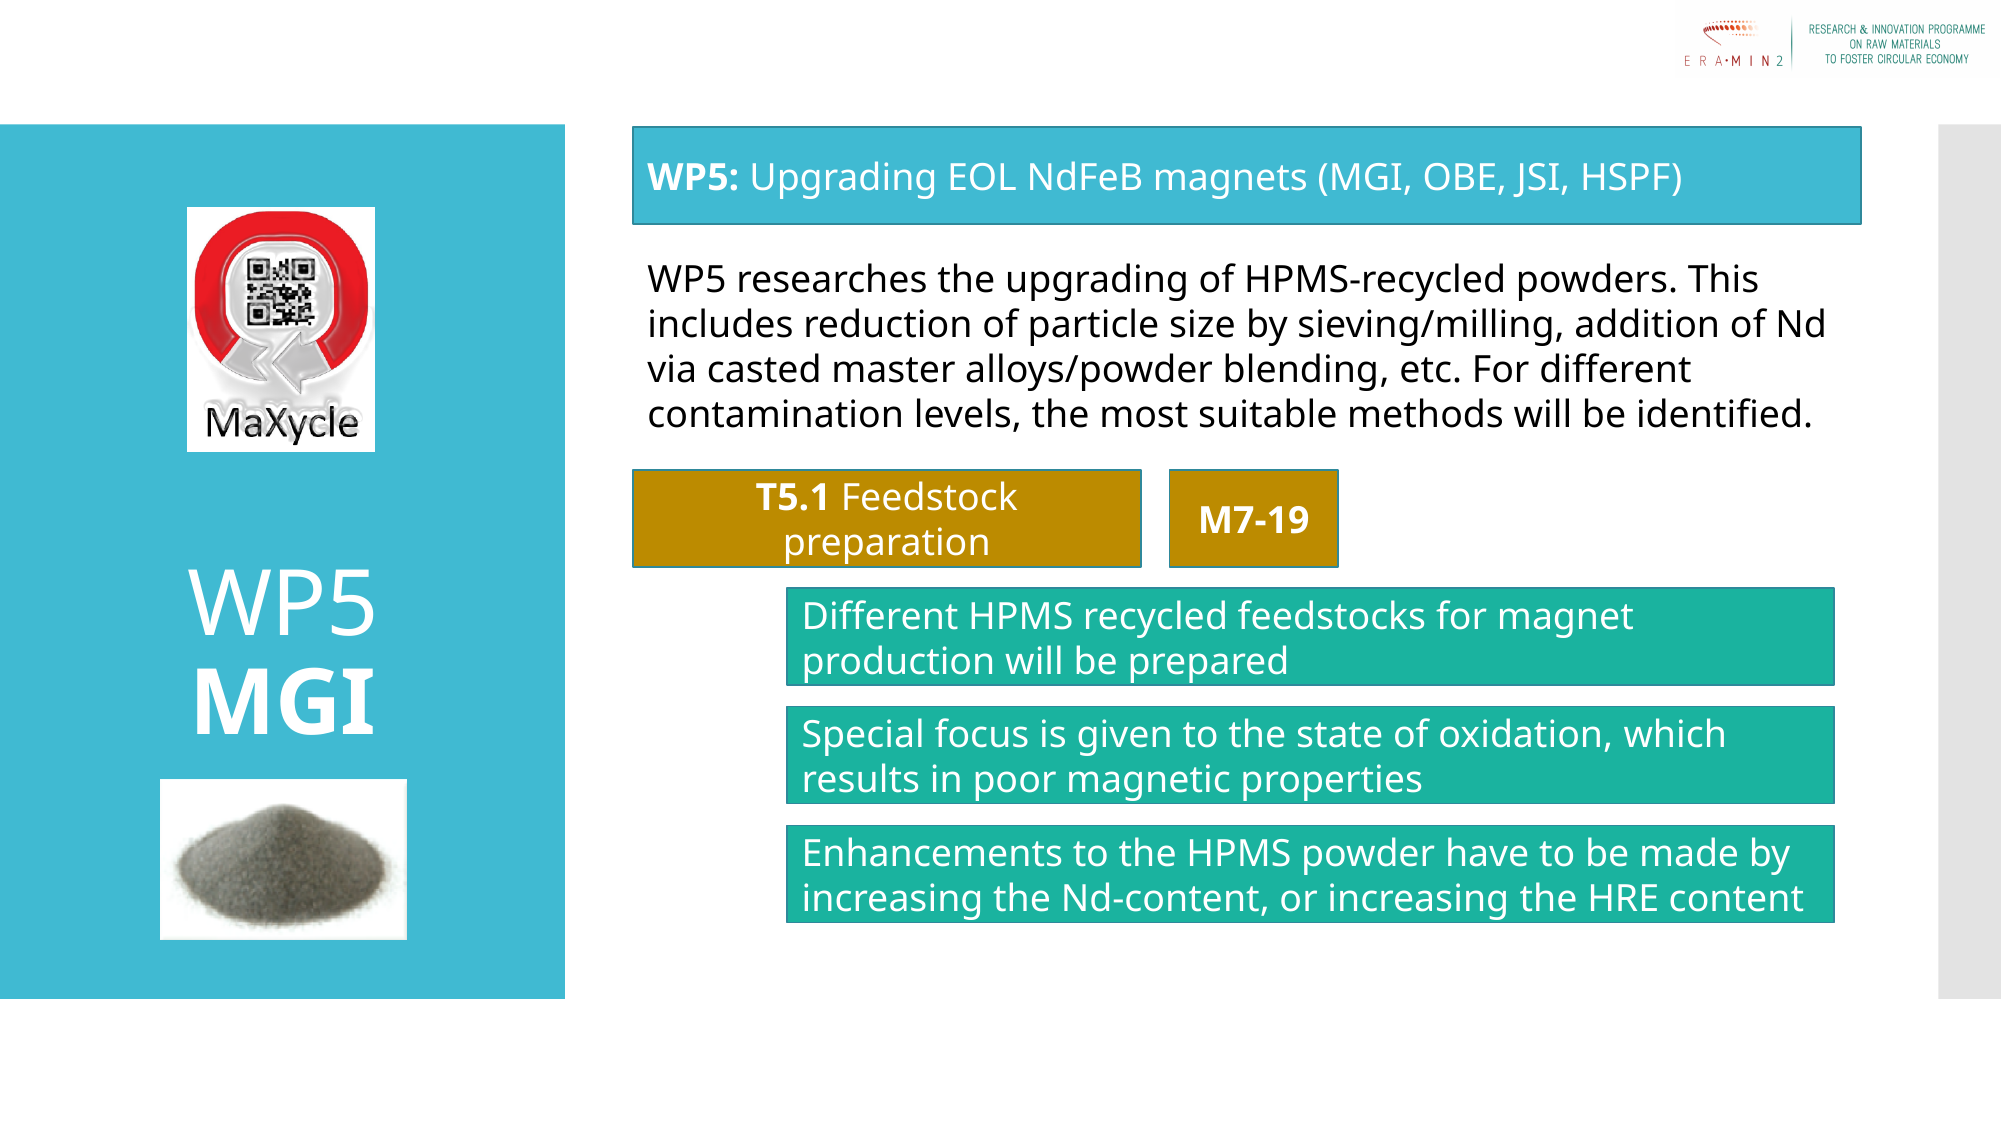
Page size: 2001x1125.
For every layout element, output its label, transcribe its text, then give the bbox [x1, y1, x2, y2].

picture [187, 207, 376, 452]
text_box Different HPMS recycled feedstocks for magnet production will be prepared [786, 587, 1835, 686]
text_box M7-19 [1169, 469, 1339, 568]
text_box T5.1 Feedstock preparation [632, 469, 1142, 568]
picture [159, 779, 407, 940]
title WP5 MGI [41, 371, 525, 940]
picture [1675, 0, 2000, 78]
text_box Enhancements to the HPMS powder have to be made by increasing the Nd-content, or increasing the HRE content [786, 825, 1835, 923]
text_box WP5 researches the upgrading of HPMS-recycled powders. This includes reduction of particle size by sieving/milling, addition of Nd via casted master alloys/powder blending, etc. For different contamination levels, the most suitable methods will be identified. [632, 247, 1862, 443]
text_box Special focus is given to the state of oxidation, which results in poor magnetic properties [786, 706, 1835, 804]
text_box WP5: Upgrading EOL NdFeB magnets (MGI, OBE, JSI, HSPF) [632, 126, 1862, 225]
